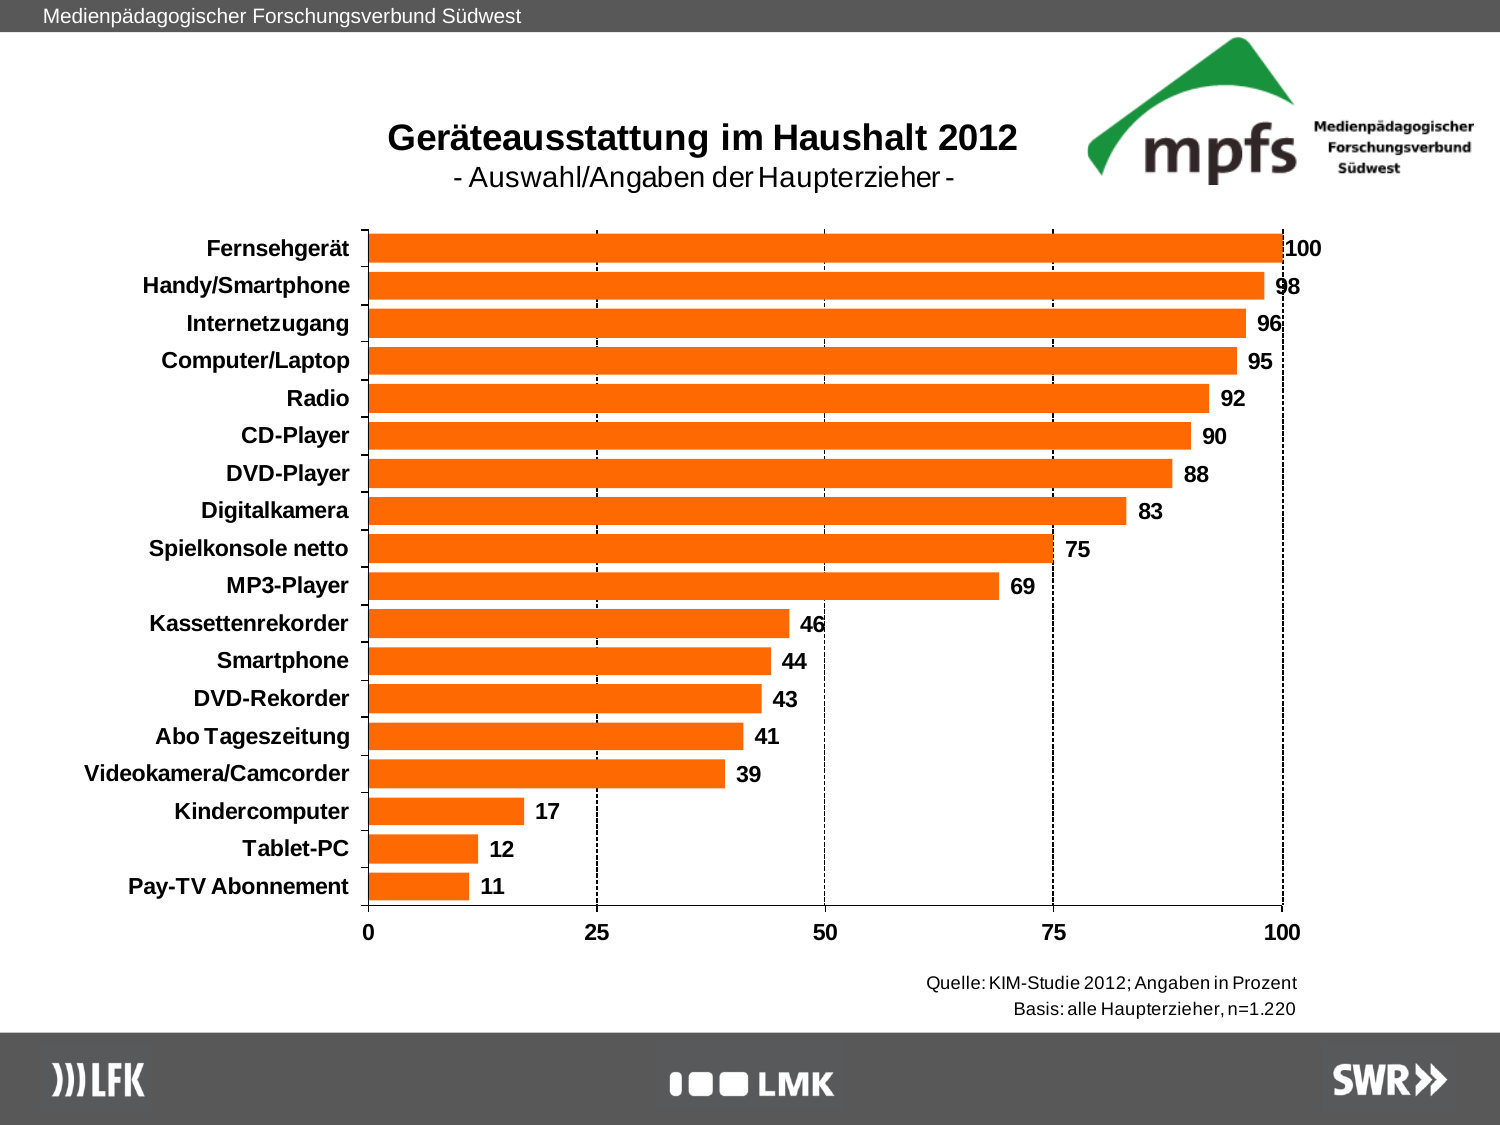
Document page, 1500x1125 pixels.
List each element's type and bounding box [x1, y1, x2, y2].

picture [654, 1041, 844, 1110]
picture [1321, 1042, 1457, 1111]
picture [40, 1042, 153, 1111]
picture [76, 101, 1329, 1021]
